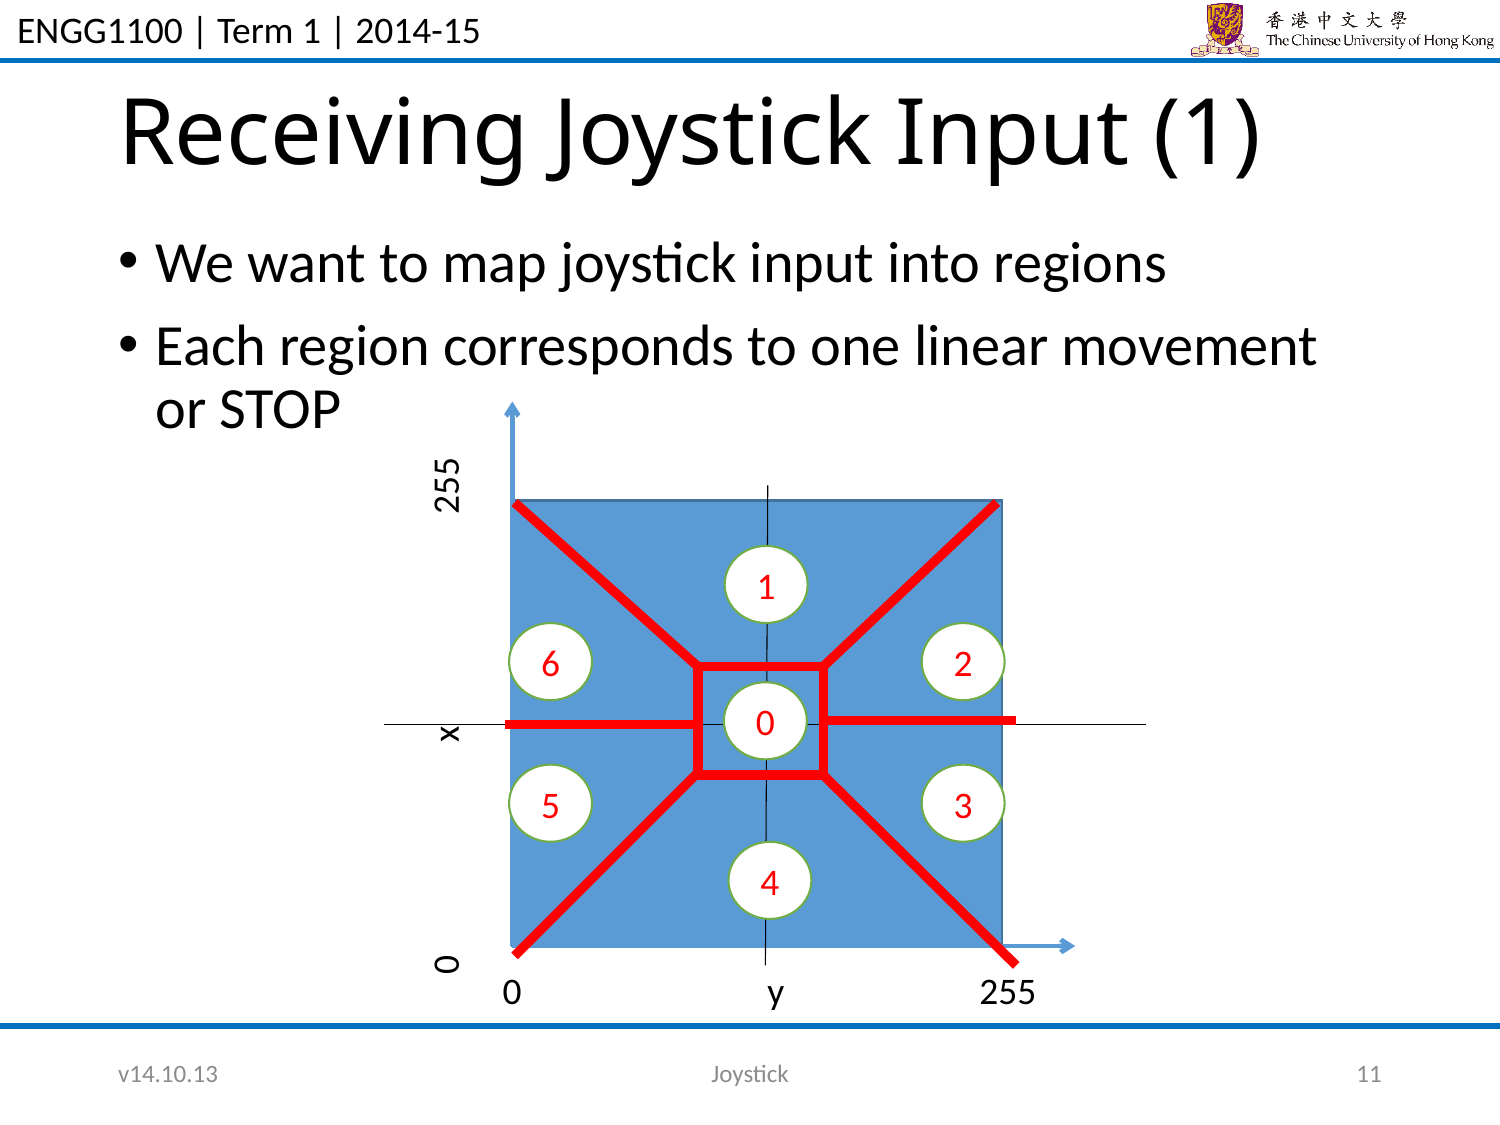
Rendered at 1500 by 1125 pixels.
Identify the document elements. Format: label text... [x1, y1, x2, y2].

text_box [384, 395, 1147, 1021]
slide_number 11 [1059, 1042, 1397, 1103]
picture [1191, 3, 1494, 57]
title Receiving Joystick Input (1) [103, 59, 1397, 210]
list We want to map joystick input into regions Each region corresponds to one linear movement or STOP [103, 224, 1397, 1014]
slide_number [103, 1042, 441, 1103]
footer Joystick [496, 1042, 1004, 1103]
